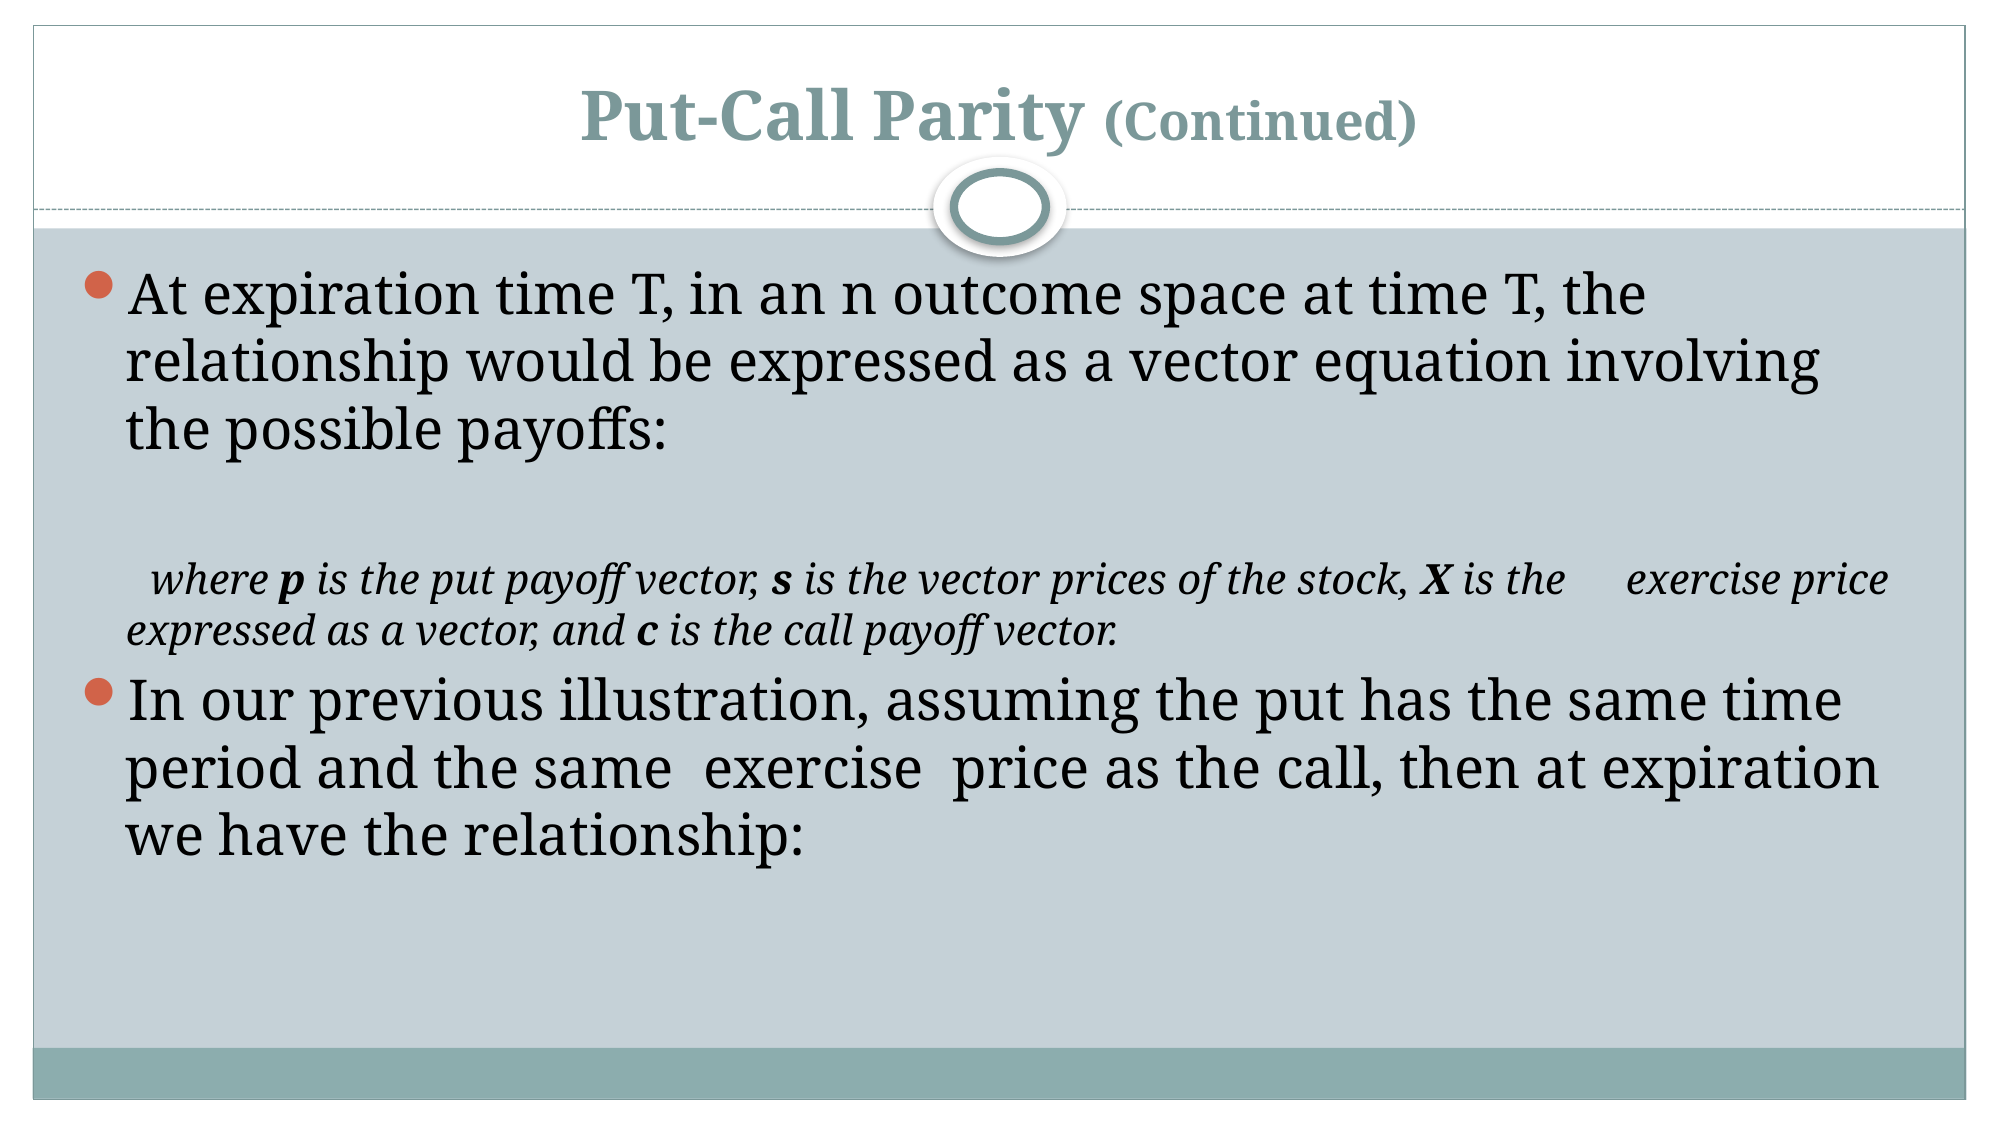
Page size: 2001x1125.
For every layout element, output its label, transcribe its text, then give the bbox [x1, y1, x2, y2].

title Put-Call Parity (Continued) [66, 37, 1933, 162]
